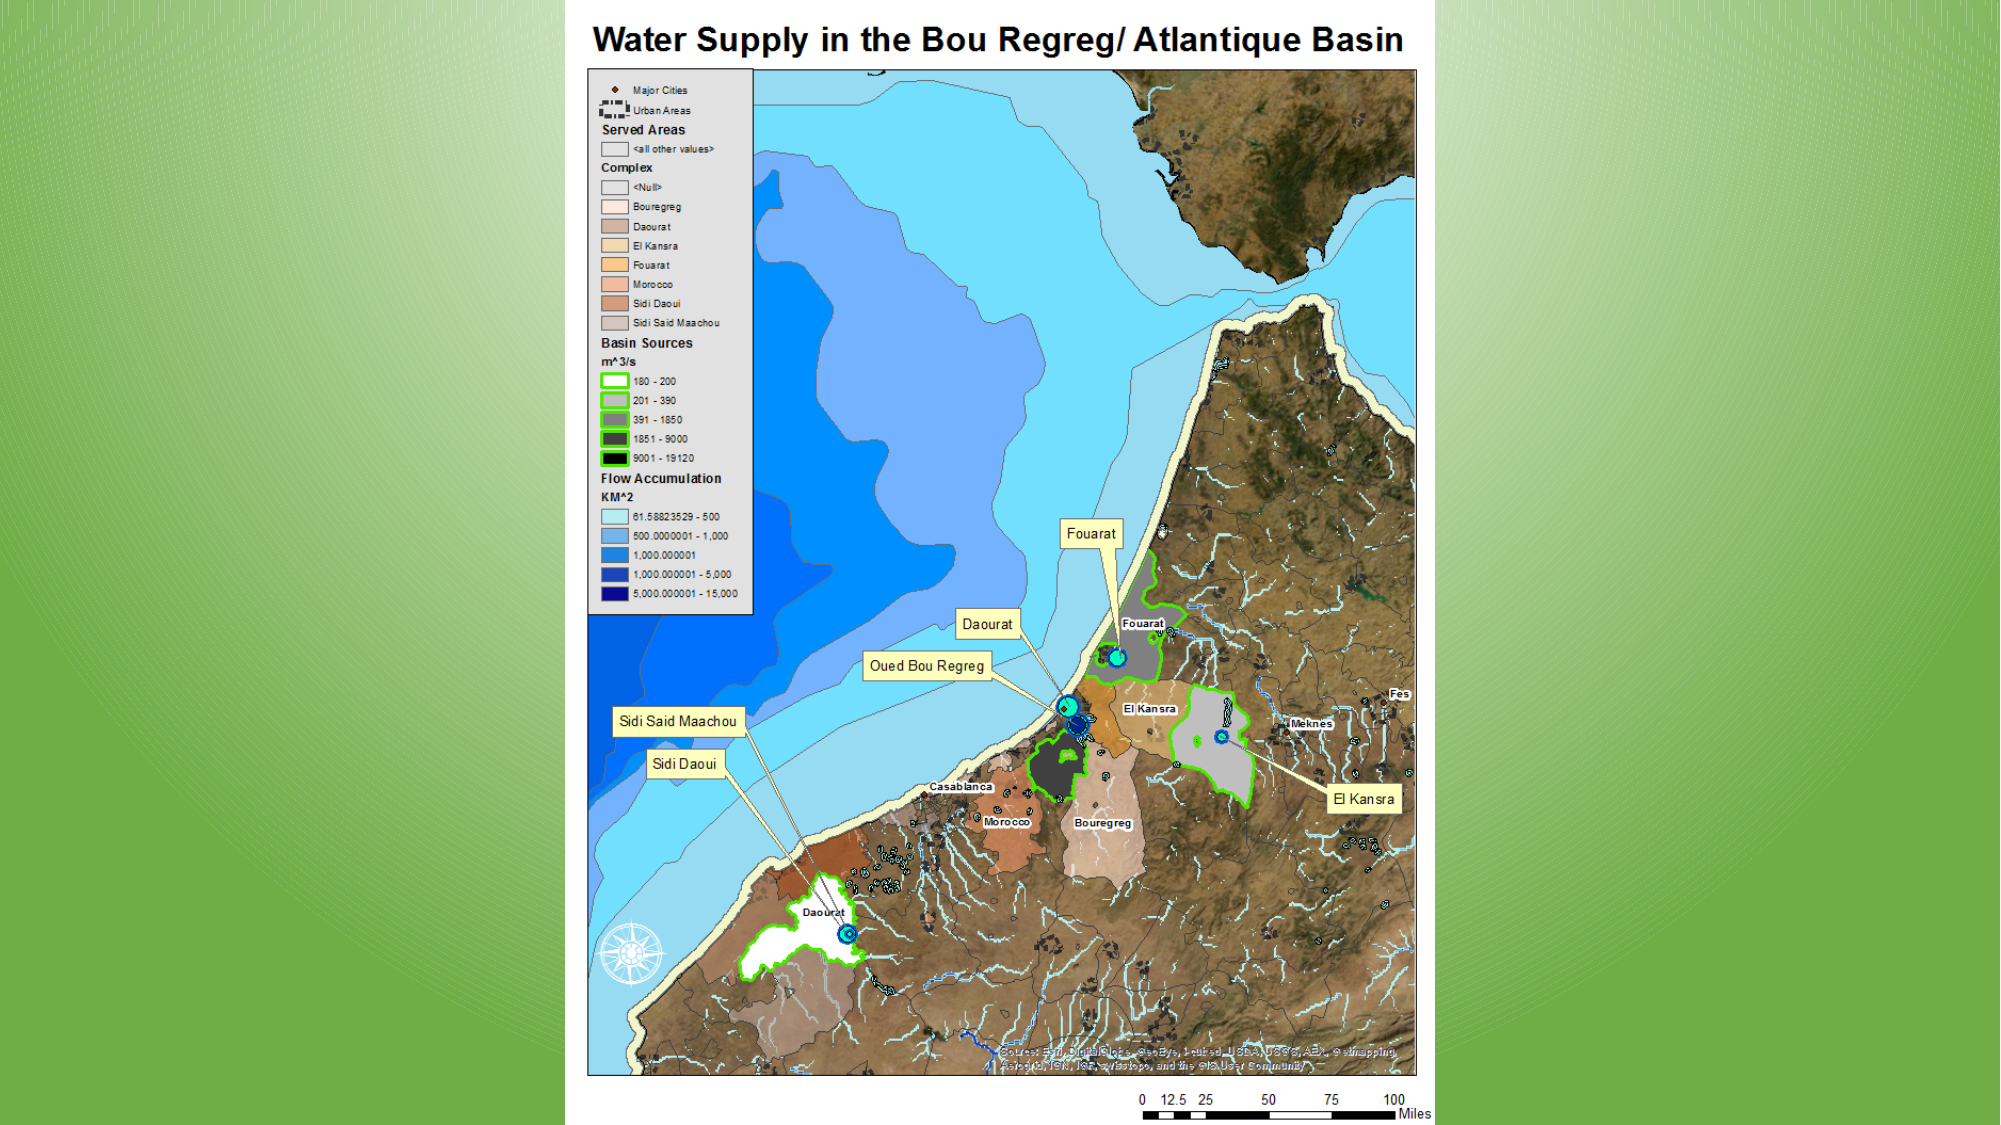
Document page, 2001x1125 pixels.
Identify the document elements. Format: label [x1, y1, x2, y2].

picture [565, 0, 1435, 1125]
